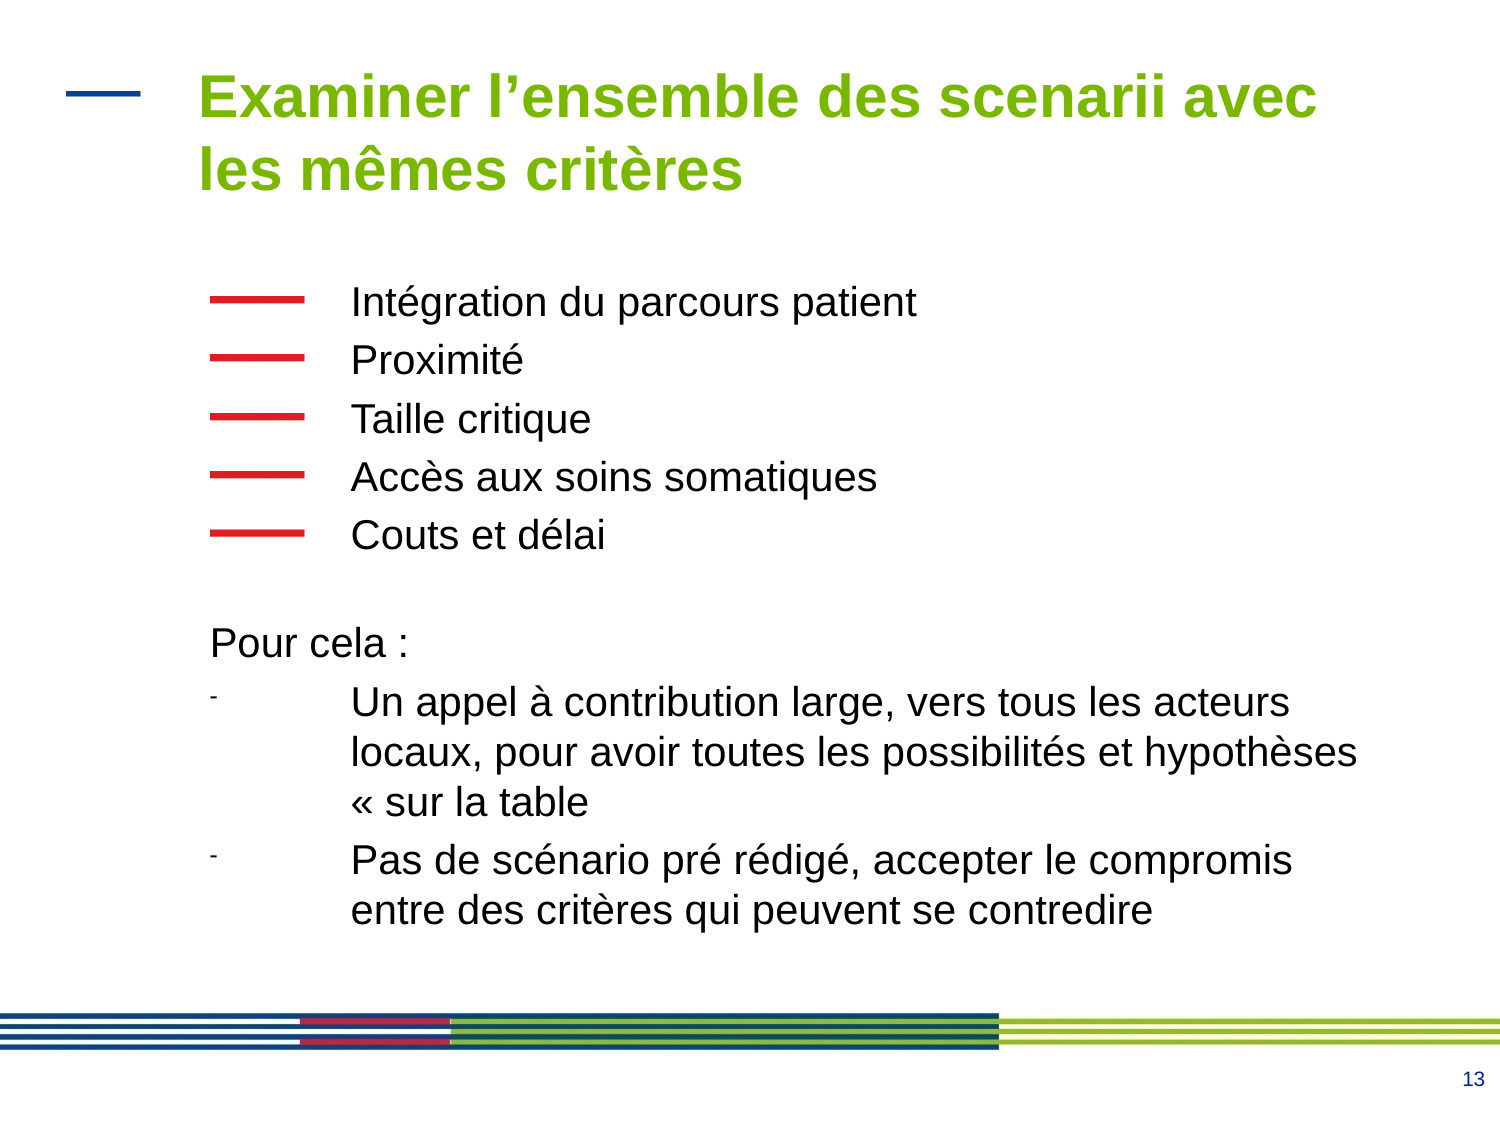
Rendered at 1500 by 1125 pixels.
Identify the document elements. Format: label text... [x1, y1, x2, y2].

list Intégration du parcours patient Proximité Taille critique Accès aux soins somatiques Couts et délai Pour cela : Un appel à contribution large, vers tous les acteurs locaux, pour avoir toutes les possibilités et hypothèses « sur la table Pas de scénario pré rédigé, accepter le compromis entre des critères qui peuvent se contredire [194, 267, 1383, 943]
picture [65, 87, 141, 100]
title Examiner l’ensemble des scenarii avec les mêmes critères [50, 36, 1388, 224]
picture [209, 408, 305, 425]
picture [209, 466, 305, 483]
picture [209, 291, 305, 308]
picture [209, 524, 305, 542]
picture [209, 349, 305, 366]
picture [0, 999, 1500, 1063]
